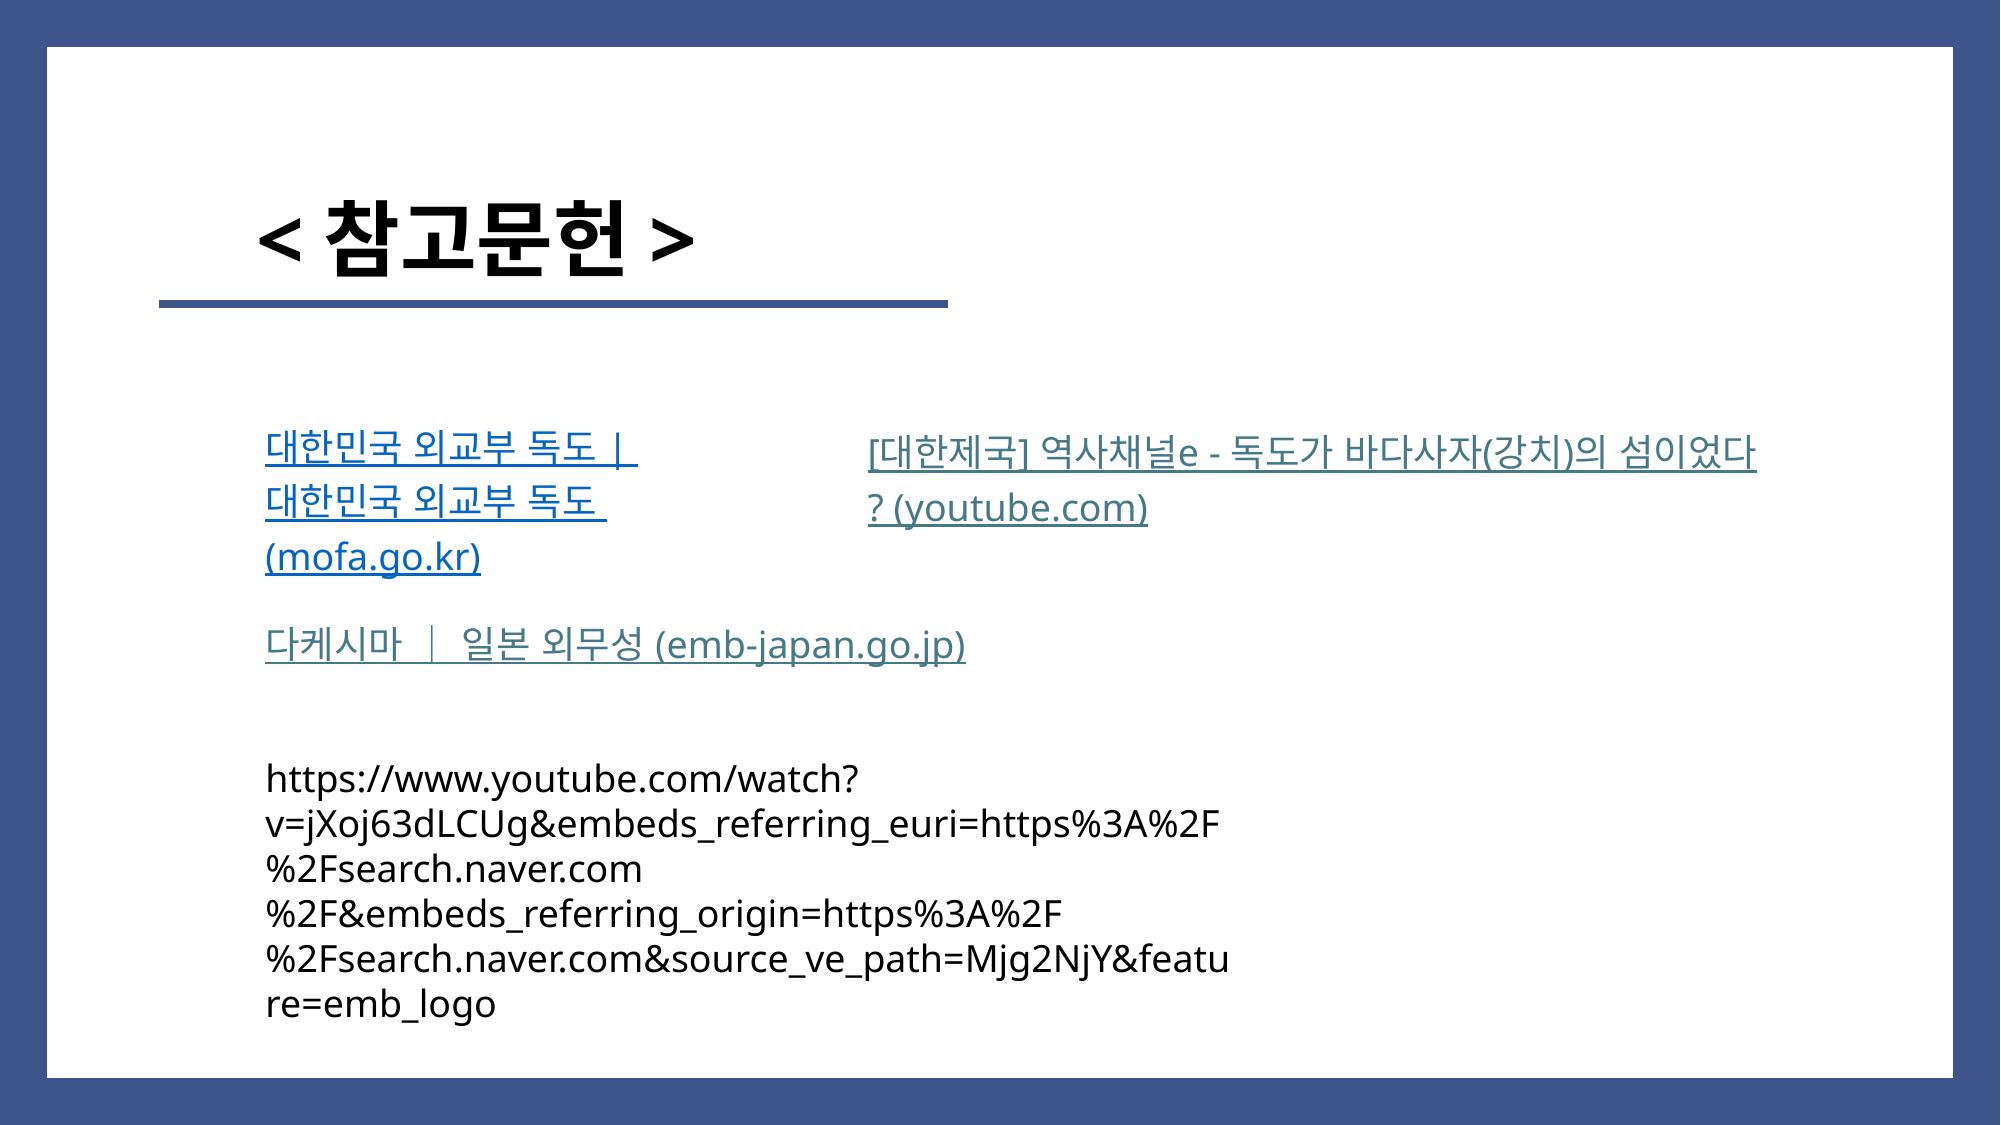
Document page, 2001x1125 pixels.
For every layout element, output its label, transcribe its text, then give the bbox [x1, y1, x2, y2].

text_box 다케시마 ｜ 일본 외무성 (emb-japan.go.jp) [250, 613, 1252, 683]
text_box [대한제국] 역사채널e - 독도가 바다사자(강치)의 섬이었다? (youtube.com) [852, 421, 1854, 542]
text_box https://www.youtube.com/watch?v=jXoj63dLCUg&embeds_referring_euri=https%3A%2F%2Fsearch.naver.com%2F&embeds_referring_origin=https%3A%2F%2Fsearch.naver.com&source_ve_path=Mjg2NjY&feature=emb_logo [250, 747, 1252, 1033]
text_box [157, 299, 950, 309]
text_box <참고문헌> [241, 180, 835, 295]
text_box [0, 0, 2000, 1125]
text_box 대한민국 외교부 독도 | 대한민국 외교부 독도 (mofa.go.kr) [250, 416, 797, 591]
